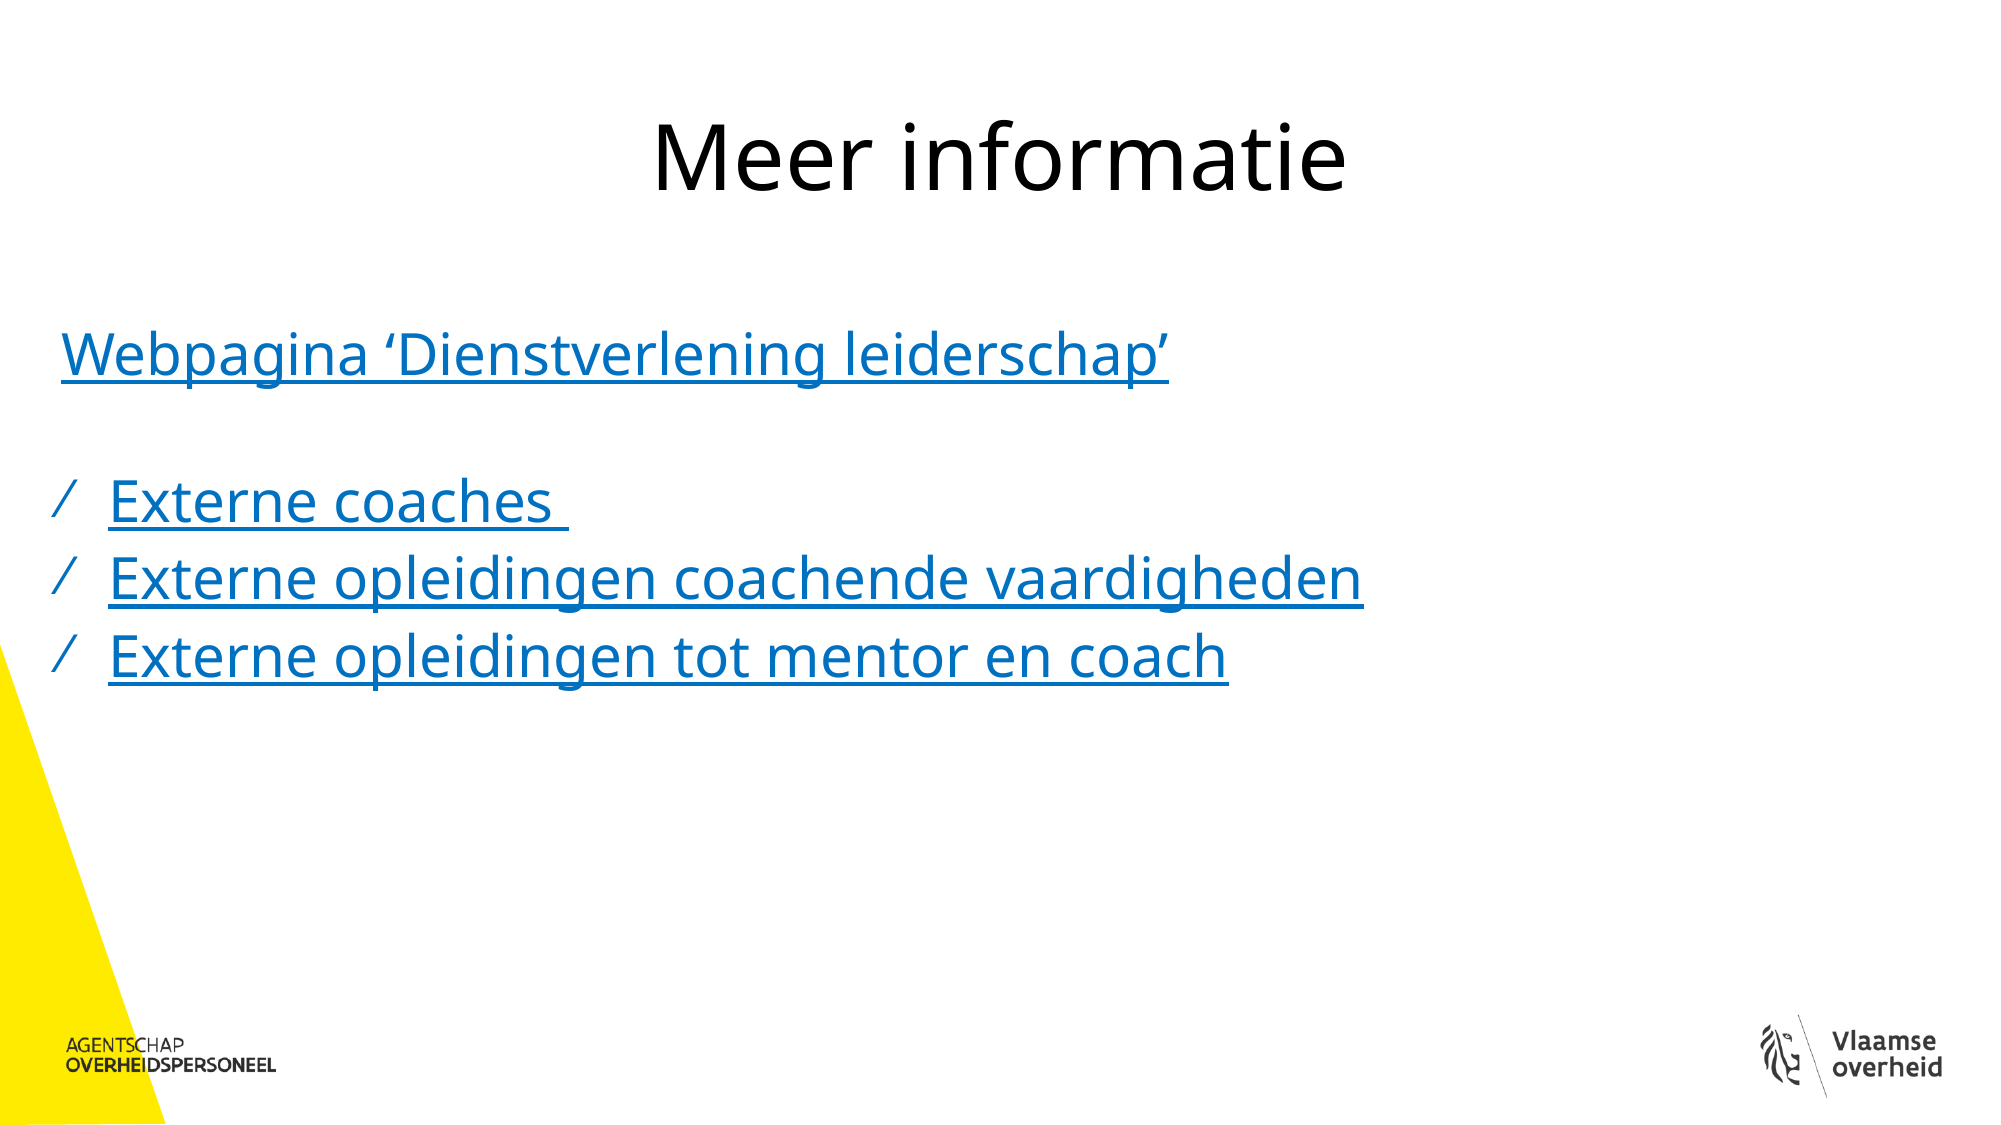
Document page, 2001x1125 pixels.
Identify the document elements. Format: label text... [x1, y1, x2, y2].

picture [1751, 1008, 1949, 1103]
list Webpagina ‘Dienstverlening leiderschap’ Externe coaches Externe opleidingen coachende vaardigheden Externe opleidingen tot mentor en coach [60, 318, 1940, 1001]
picture [60, 1034, 276, 1077]
title Meer informatie [60, 69, 1940, 270]
